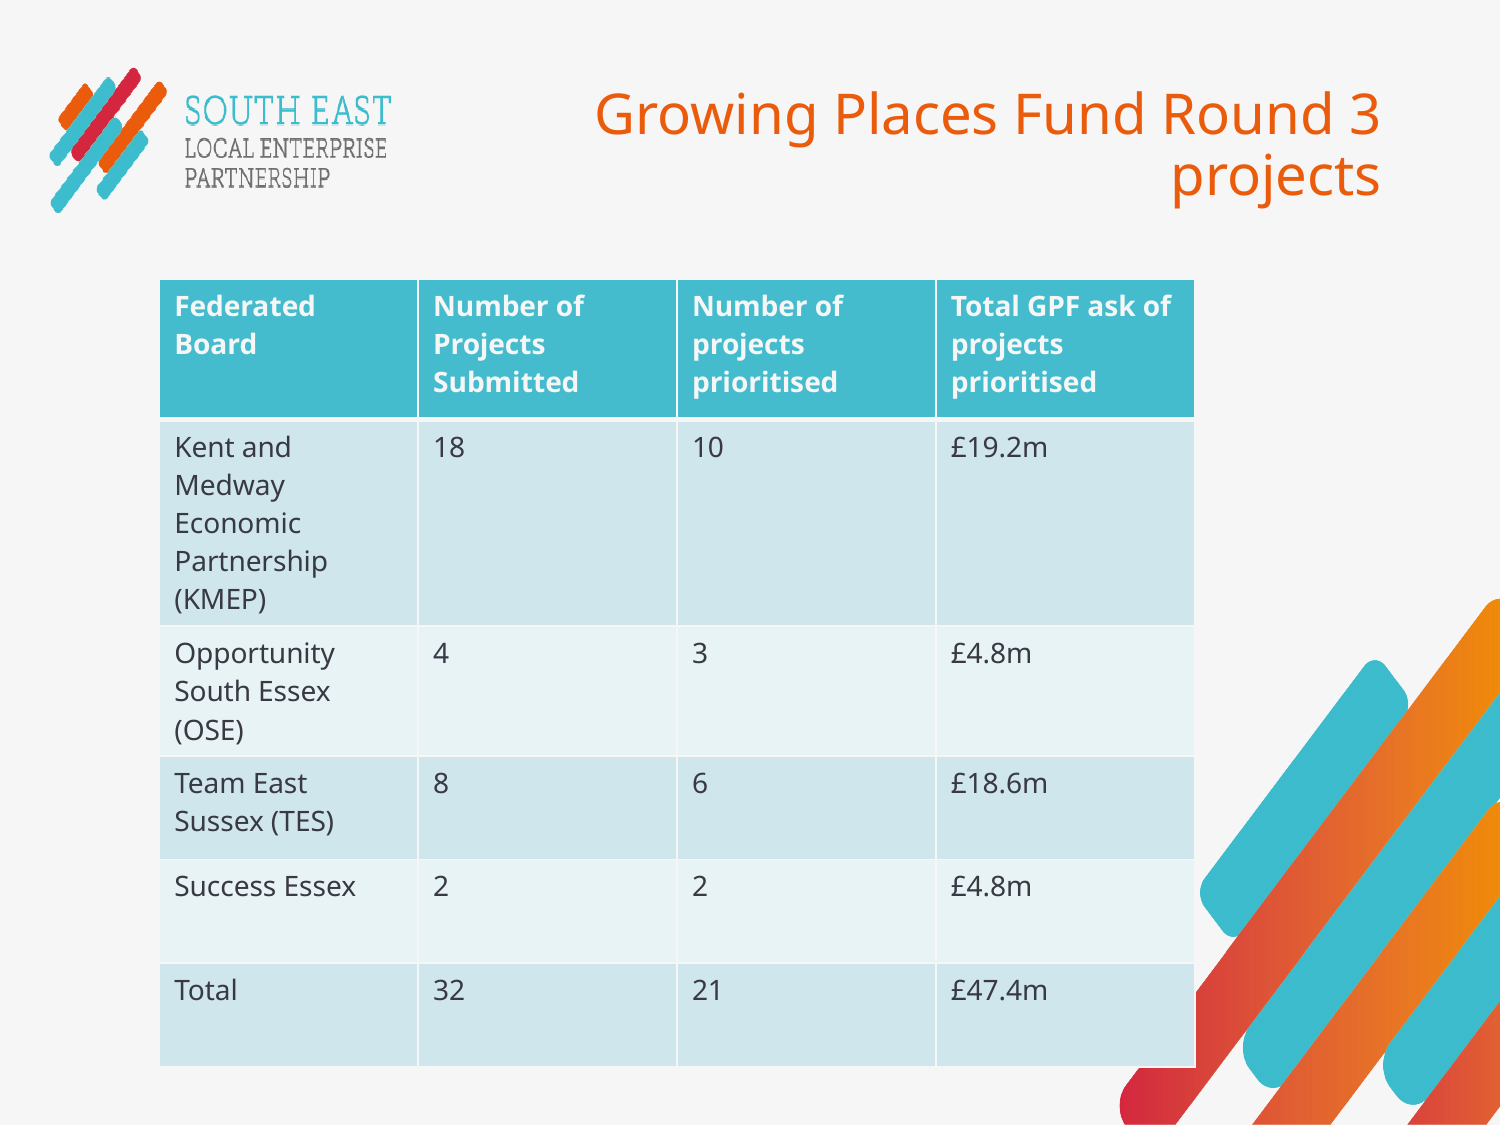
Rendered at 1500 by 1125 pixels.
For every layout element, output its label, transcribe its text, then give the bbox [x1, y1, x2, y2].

table_cell £19.2m [937, 422, 1194, 625]
table_header Federated Board [160, 280, 417, 417]
table_cell Team East Sussex (TES) [160, 757, 417, 859]
table_cell Total [160, 964, 417, 1066]
table_cell 2 [419, 860, 676, 962]
table_cell 18 [419, 422, 676, 625]
table_cell £4.8m [937, 627, 1194, 755]
table_cell Opportunity South Essex (OSE) [160, 627, 417, 755]
table_cell 4 [419, 627, 676, 755]
table_cell 6 [678, 757, 935, 859]
table_header Number of projects prioritised [678, 280, 935, 417]
table_cell £47.4m [937, 964, 1194, 1066]
table_cell 10 [678, 422, 935, 625]
table_header Total GPF ask of projects prioritised [937, 280, 1194, 417]
table_cell 32 [419, 964, 676, 1066]
title Growing Places Fund Round 3 projects [464, 91, 1397, 203]
table_cell 3 [678, 627, 935, 755]
table_cell £4.8m [937, 860, 1194, 962]
table_cell £18.6m [937, 757, 1194, 859]
table_header Number of Projects Submitted [419, 280, 676, 417]
table_cell 2 [678, 860, 935, 962]
table_cell 21 [678, 964, 935, 1066]
table_cell Kent and Medway Economic Partnership (KMEP) [160, 422, 417, 625]
picture [1086, 505, 1500, 1125]
picture [12, 17, 428, 264]
table_cell Success Essex [160, 860, 417, 962]
table_cell 8 [419, 757, 676, 859]
